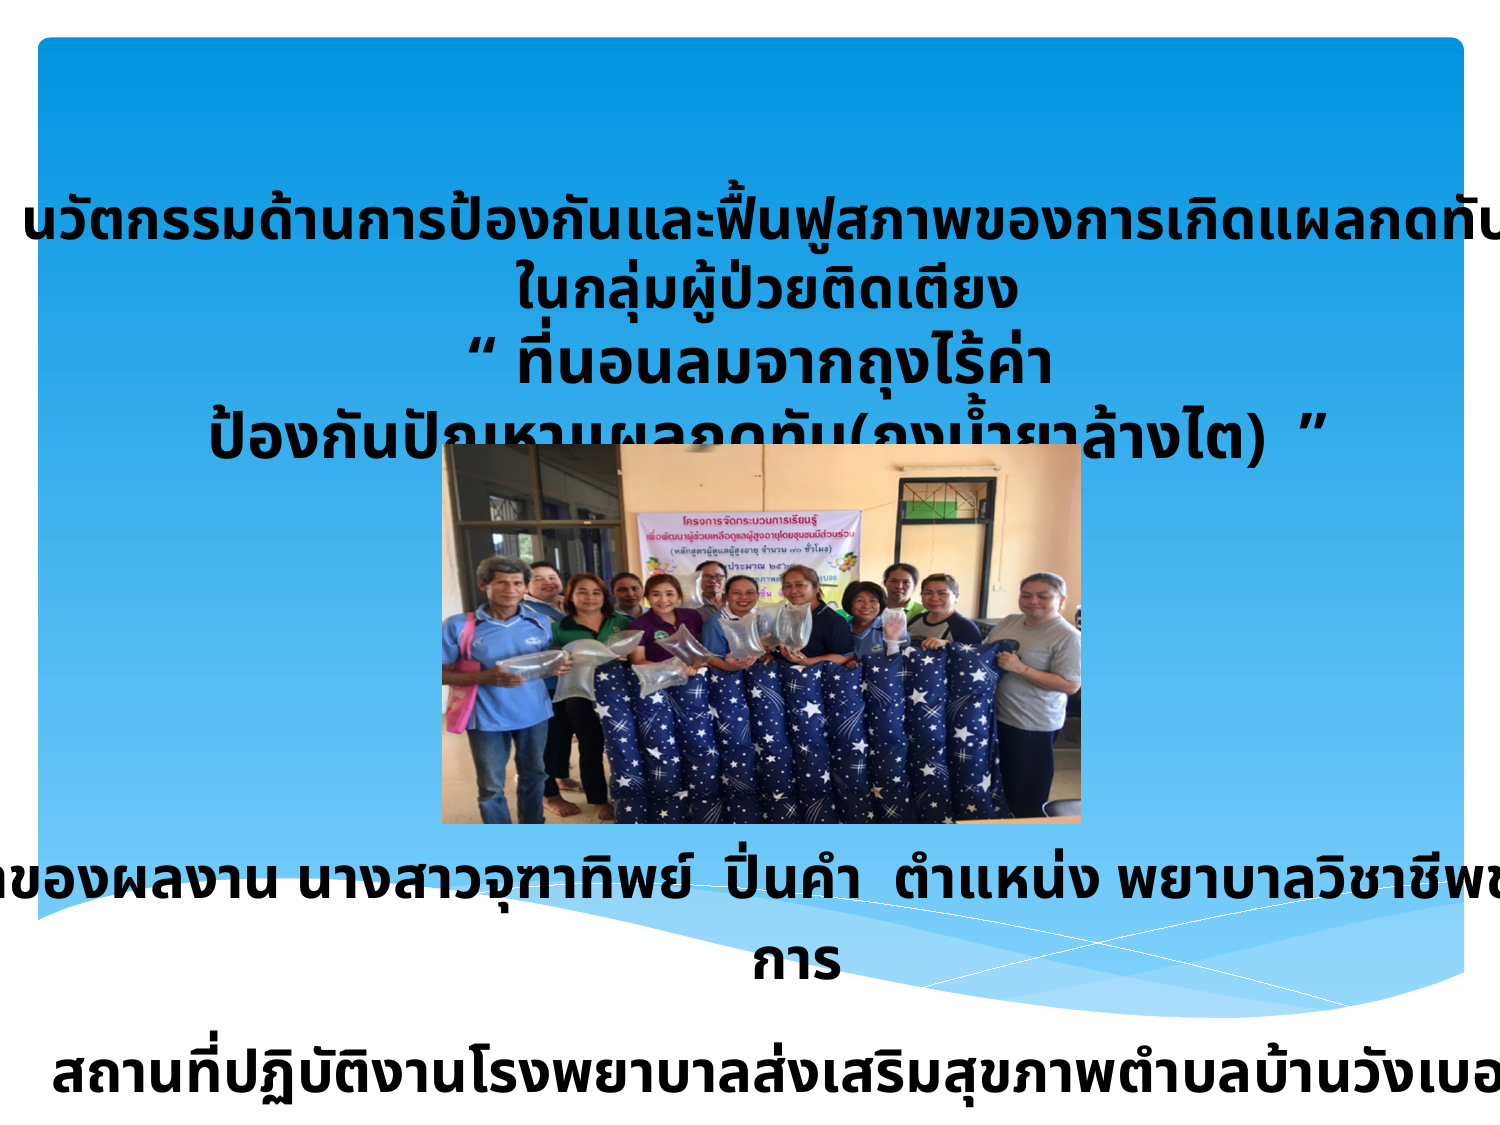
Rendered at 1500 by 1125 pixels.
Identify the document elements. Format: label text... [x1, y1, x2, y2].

title นวัตกรรมด้านการป้องกันและฟื้นฟูสภาพของการเกิดแผลกดทับ ในกลุ่มผู้ป่วยติดเตียง “ ที่นอนลมจากถุงไร้ค่า ป้องกันปัญหาแผลกดทับ(ถุงน้ำยาล้างไต) ” [0, 149, 1500, 556]
picture [442, 444, 1081, 825]
subtitle เจ้าของผลงาน นางสาวจุฑาทิพย์ ปิ่นคำ ตำแหน่ง พยาบาลวิชาชีพชำนาญการ สถานที่ปฏิบัติงานโรงพยาบาลส่งเสริมสุขภาพตำบลบ้านวังเบอะ สำนักงานสาธารณสุขอำเภอวังชิ้น [0, 822, 1500, 1094]
